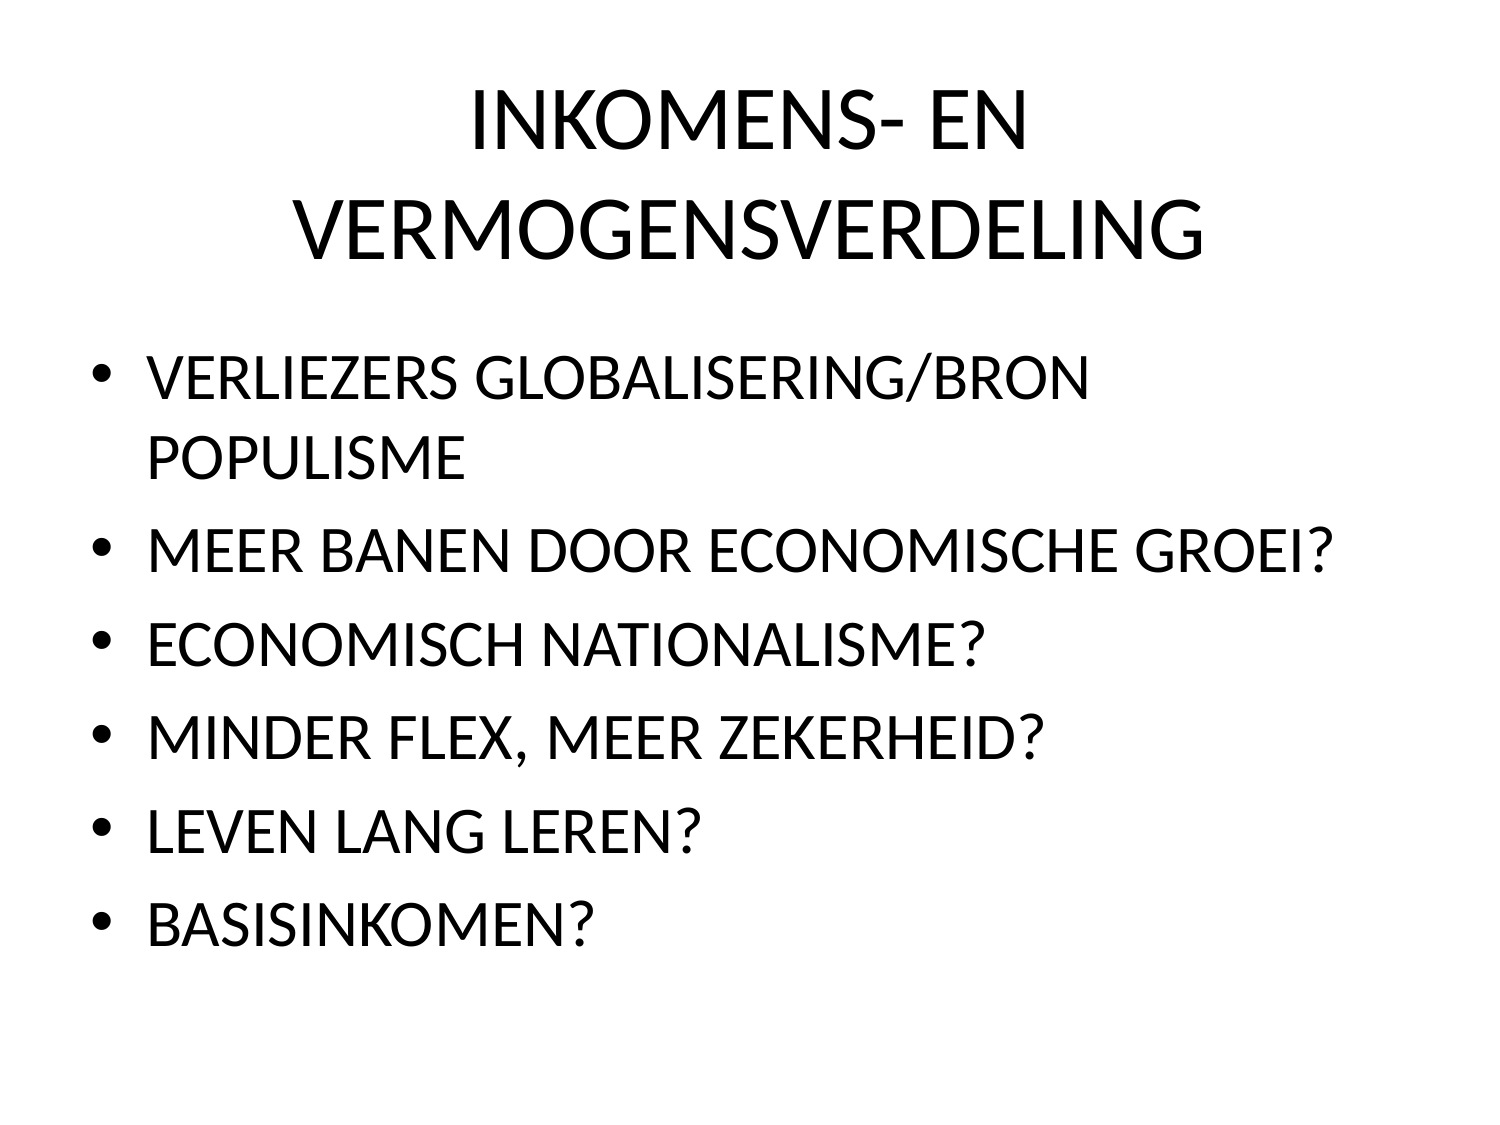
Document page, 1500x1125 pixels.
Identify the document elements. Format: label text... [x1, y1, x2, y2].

title INKOMENS- EN VERMOGENSVERDELING [75, 45, 1425, 231]
list VERLIEZERS GLOBALISERING/BRON POPULISME MEER BANEN DOOR ECONOMISCHE GROEI? ECONOMISCH NATIONALISME? MINDER FLEX, MEER ZEKERHEID? LEVEN LANG LEREN? BASISINKOMEN? [75, 231, 1425, 1005]
